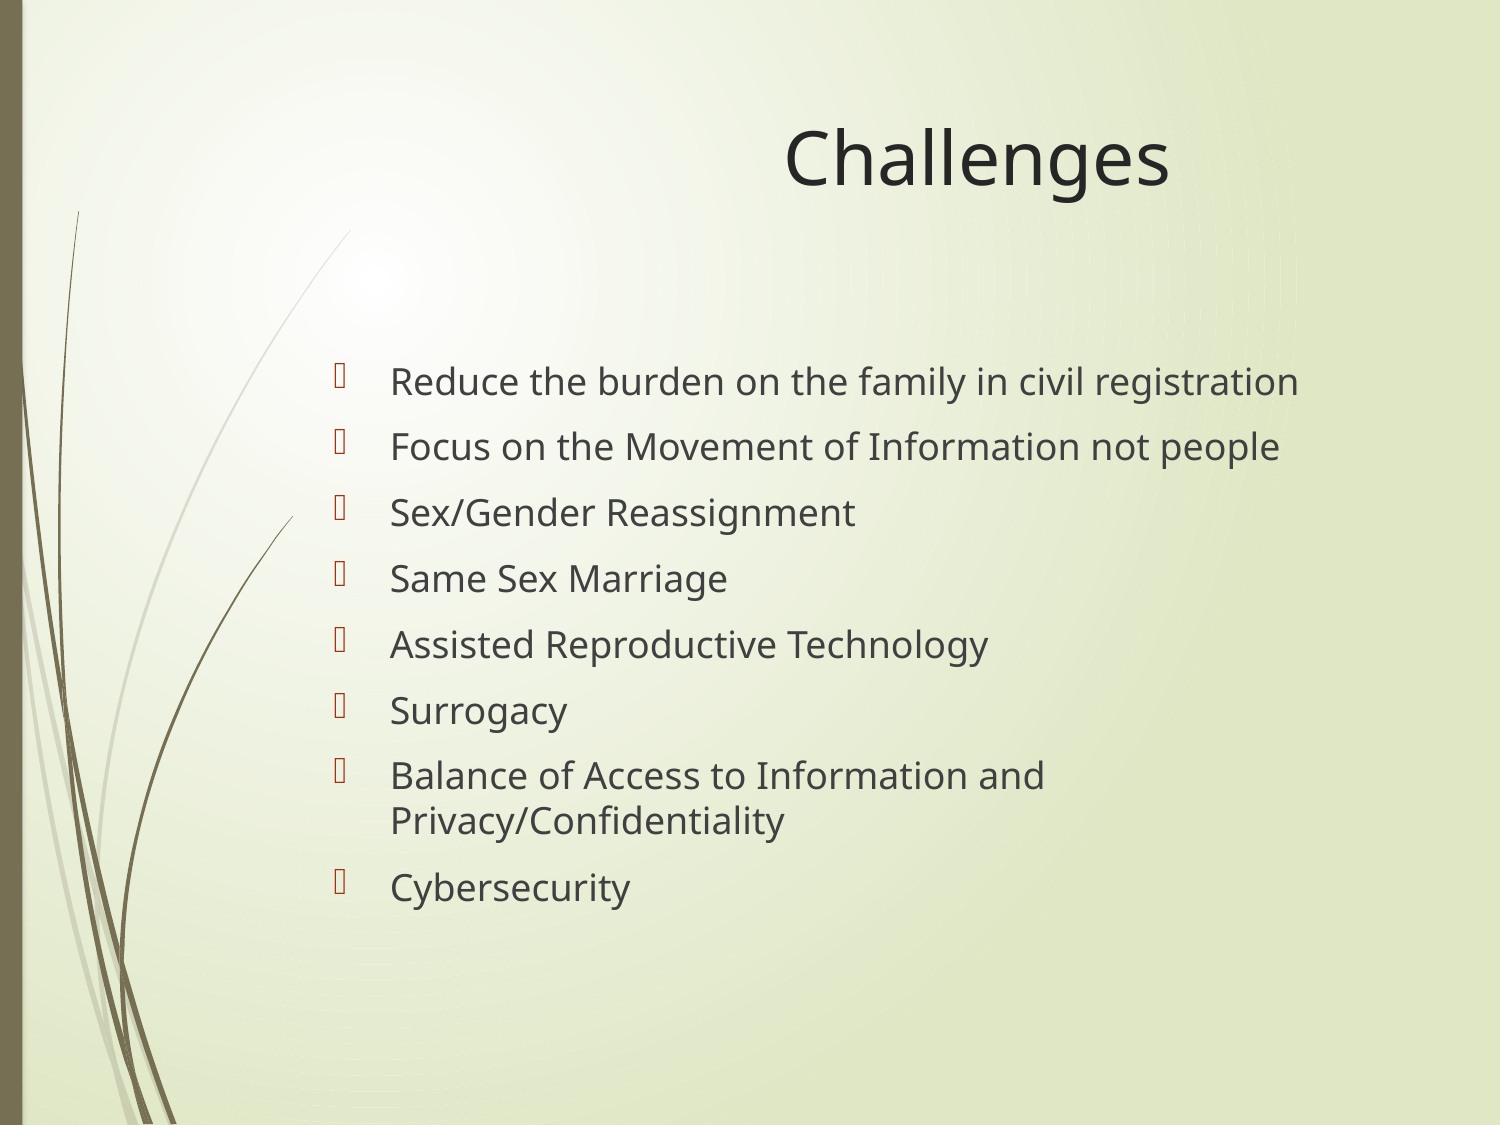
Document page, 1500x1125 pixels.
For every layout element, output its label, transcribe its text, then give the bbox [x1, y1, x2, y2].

title Challenges [319, 102, 1416, 313]
list Reduce the burden on the family in civil registration Focus on the Movement of Information not people Sex/Gender Reassignment Same Sex Marriage Assisted Reproductive Technology Surrogacy Balance of Access to Information and Privacy/Confidentiality Cybersecurity [318, 350, 1416, 970]
